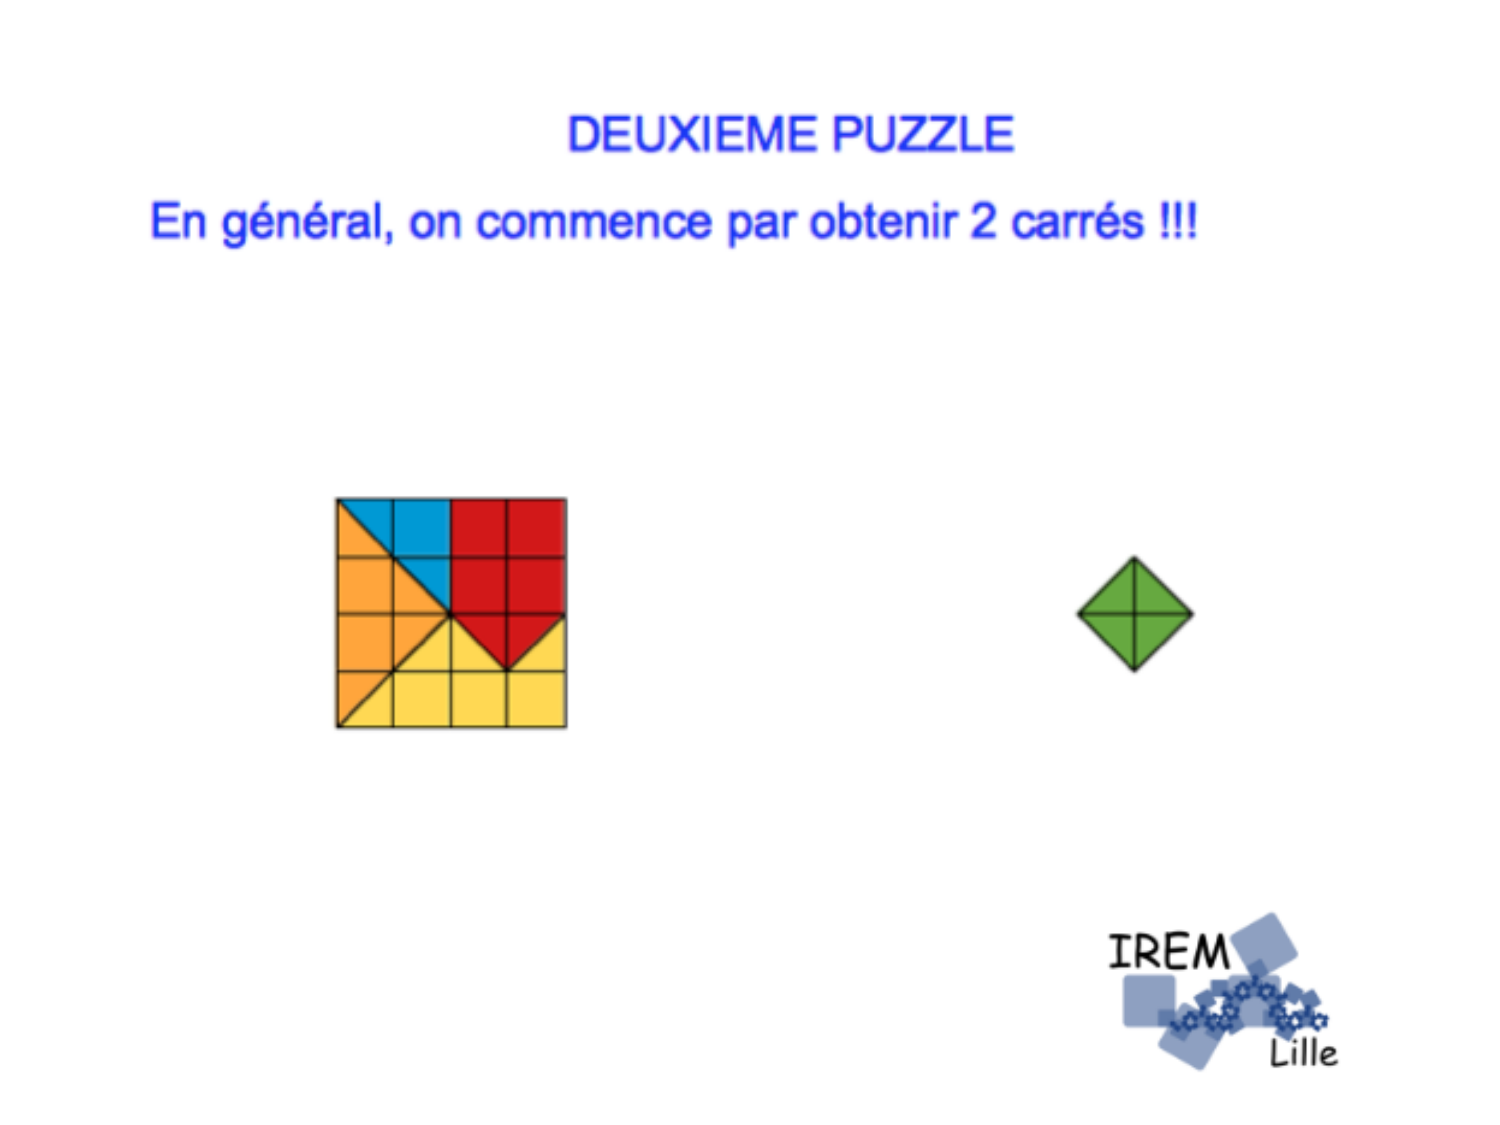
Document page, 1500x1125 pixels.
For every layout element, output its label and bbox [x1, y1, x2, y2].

picture [1083, 902, 1372, 1089]
list [74, 64, 1426, 808]
